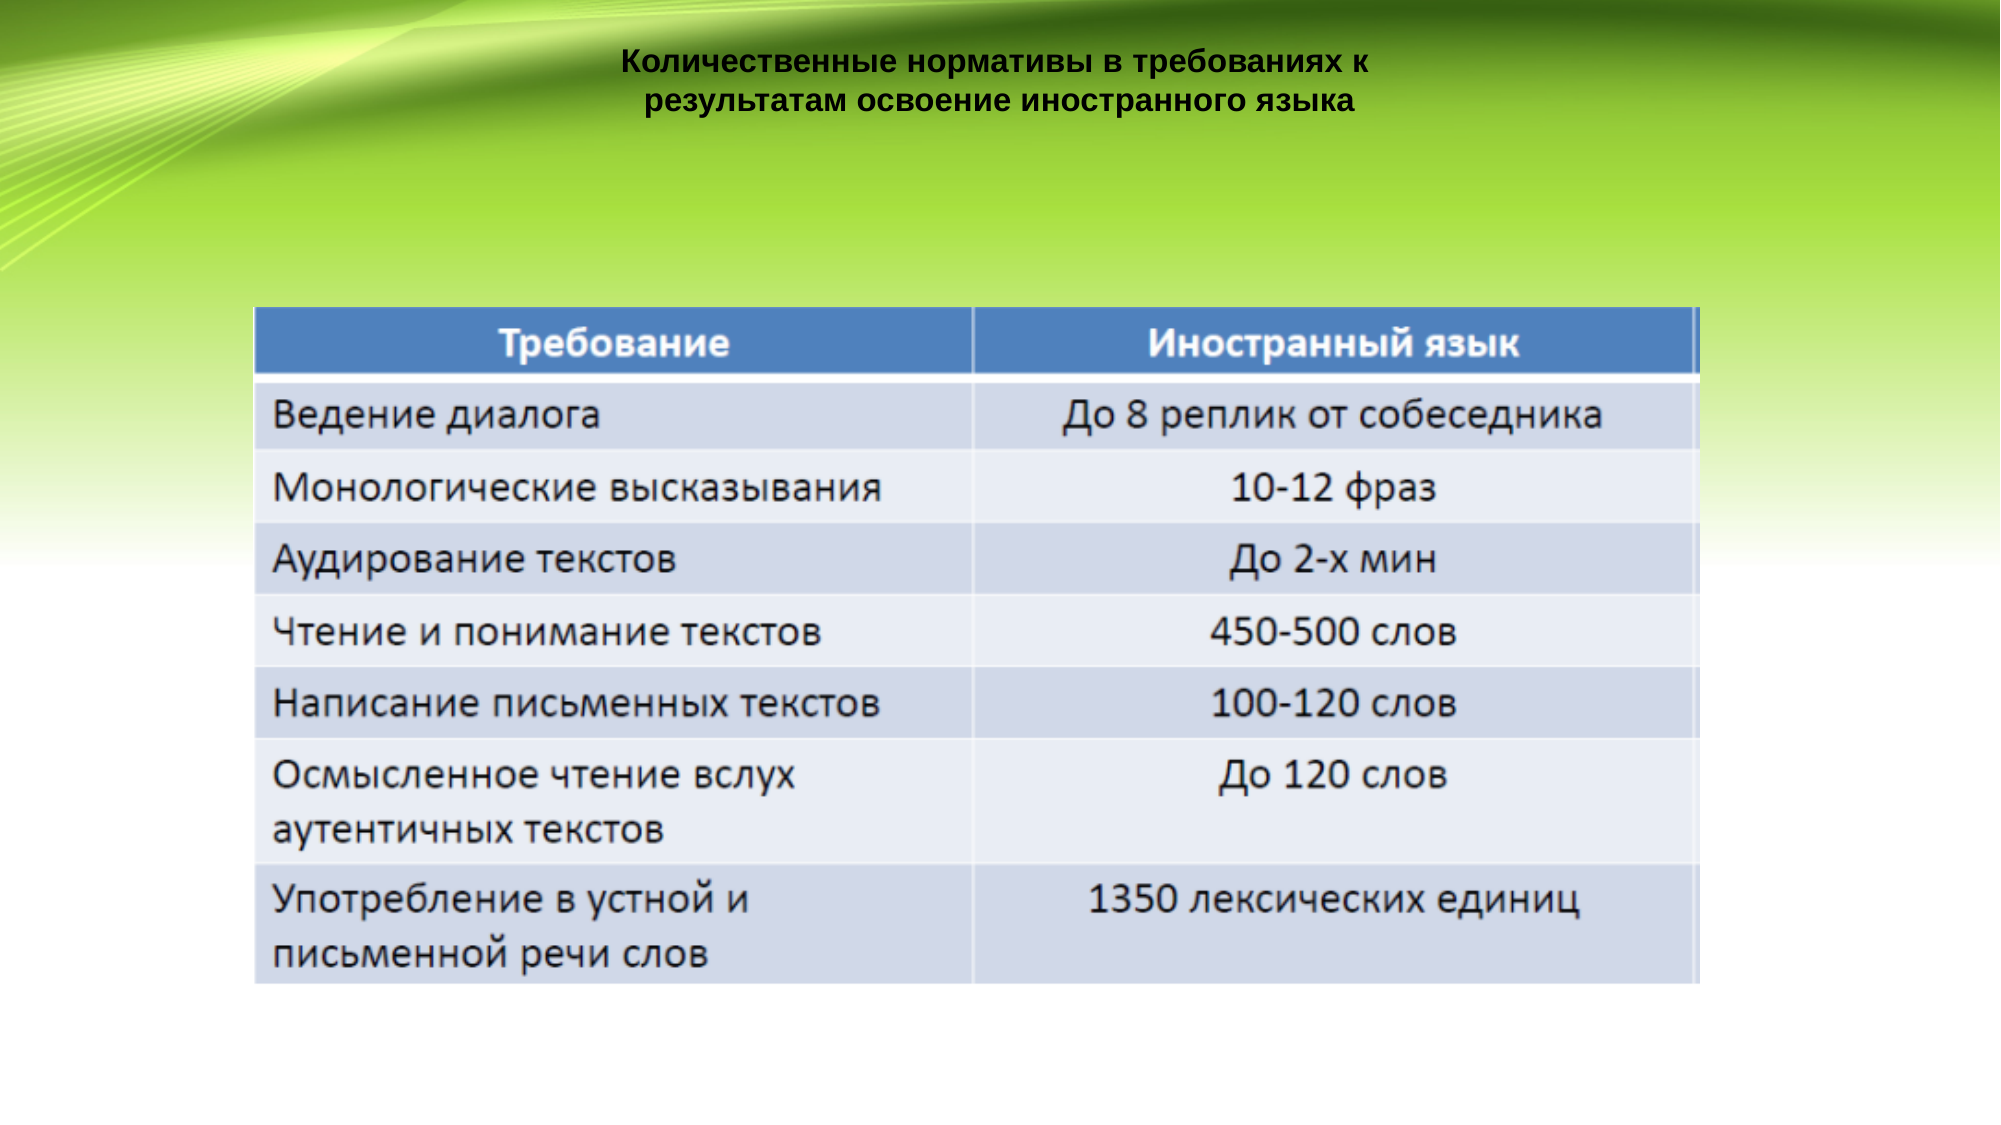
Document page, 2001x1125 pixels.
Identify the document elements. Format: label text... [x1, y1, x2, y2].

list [253, 307, 1700, 995]
picture [0, 0, 2000, 1125]
title Количественные нормативы в требованиях к результатам освоение иностранного языка [99, 30, 1901, 127]
